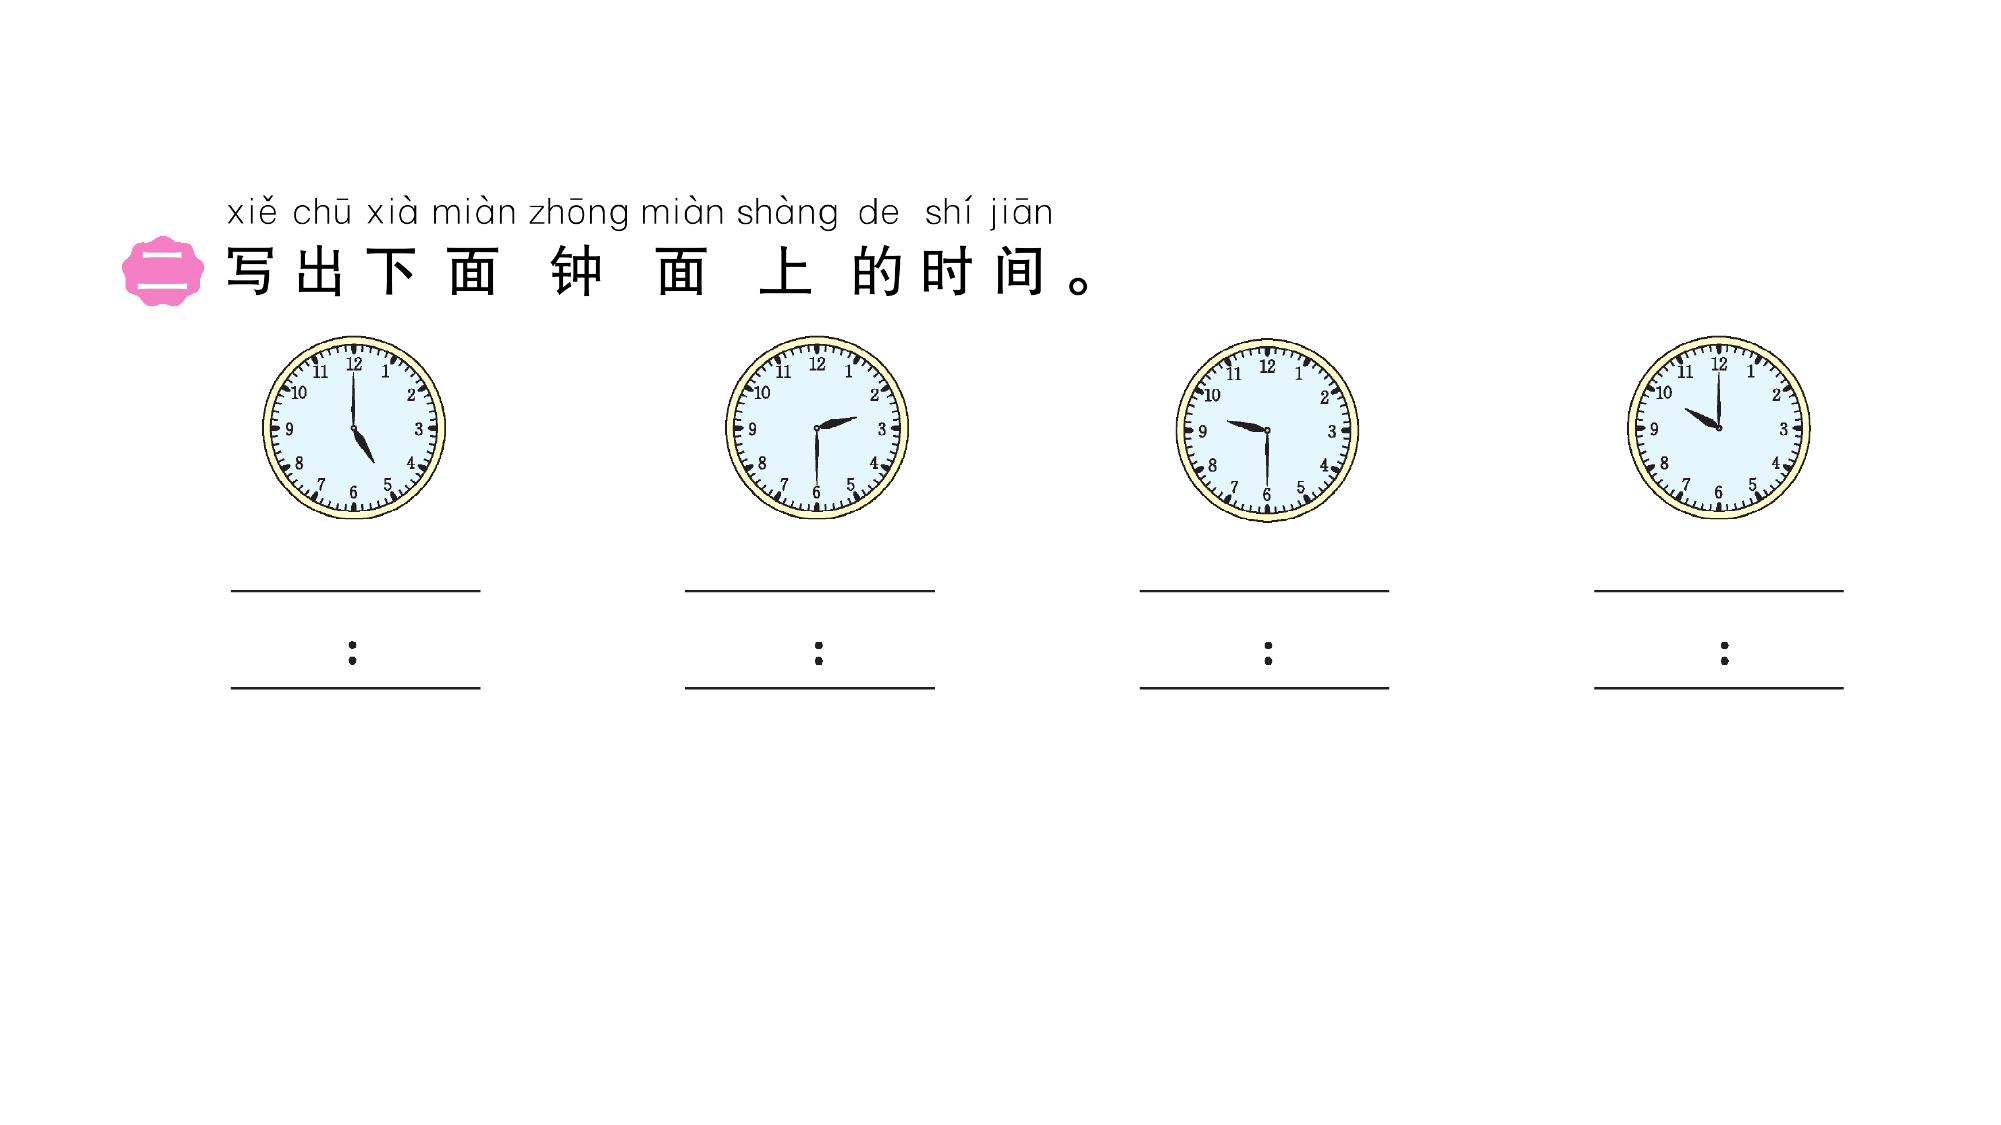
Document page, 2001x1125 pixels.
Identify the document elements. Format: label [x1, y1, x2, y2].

picture [118, 177, 2000, 711]
